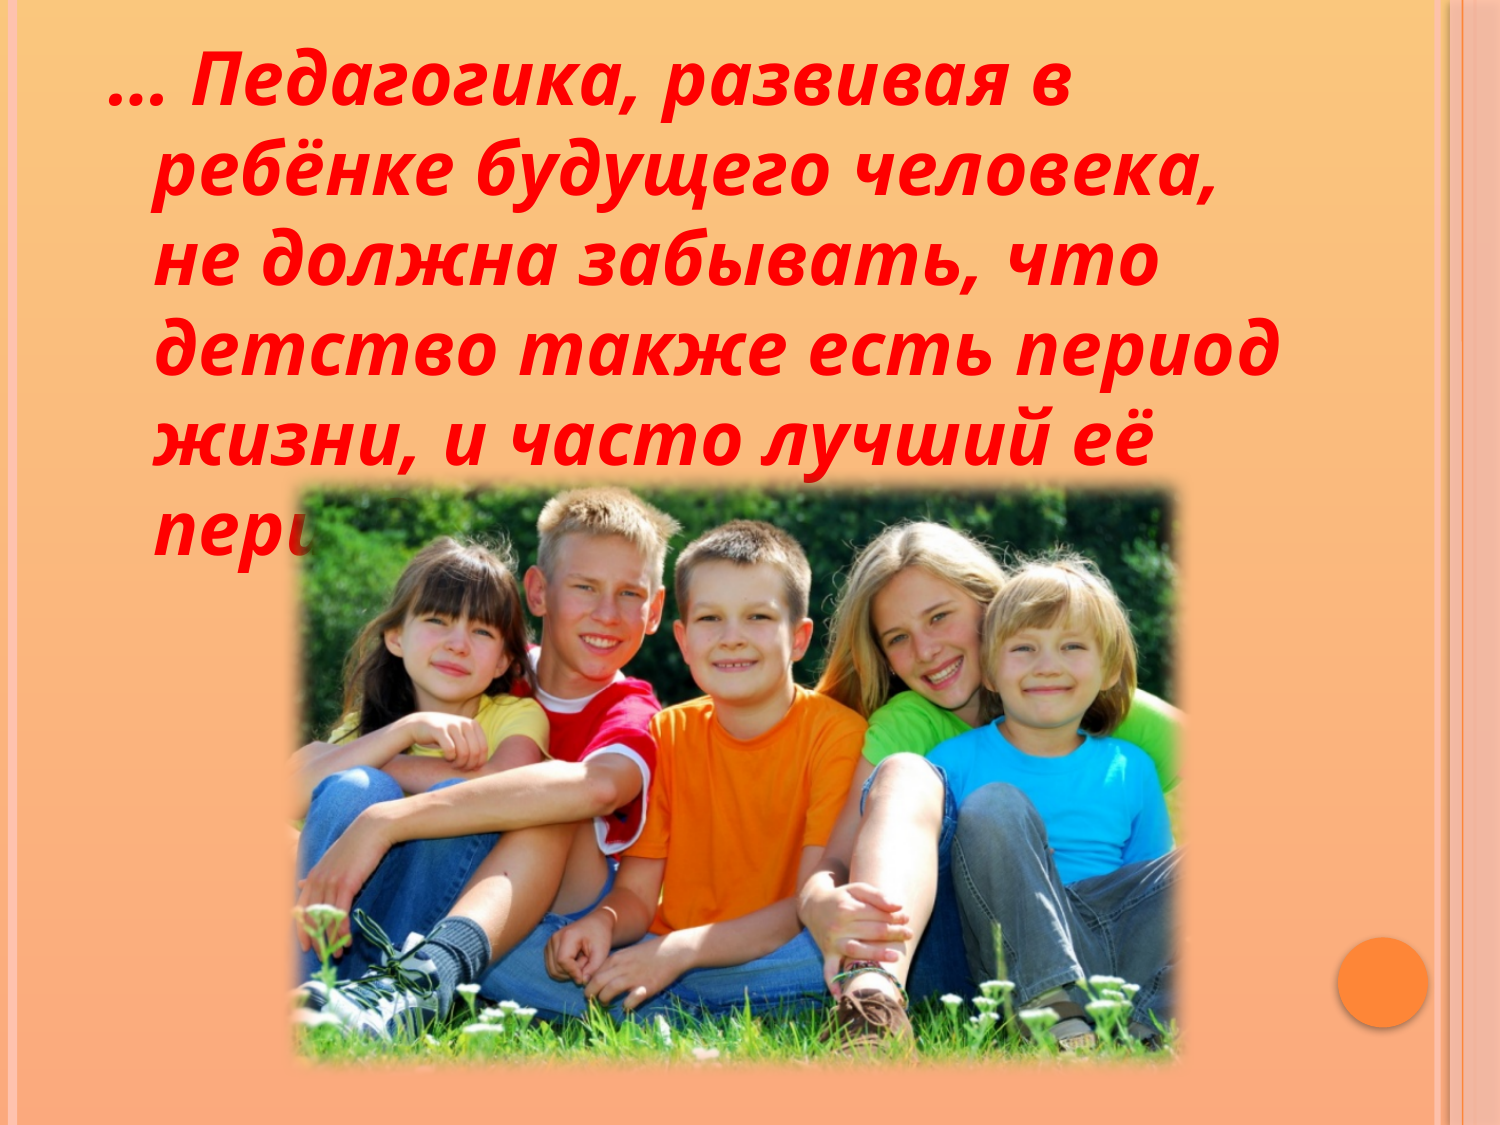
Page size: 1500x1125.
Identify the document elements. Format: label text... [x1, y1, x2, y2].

picture [280, 468, 1194, 1079]
list … Педагогика, развивая в ребёнке будущего человека, не должна забывать, что детство также есть период жизни, и часто лучший её период. К. Ушинский [93, 23, 1319, 1039]
